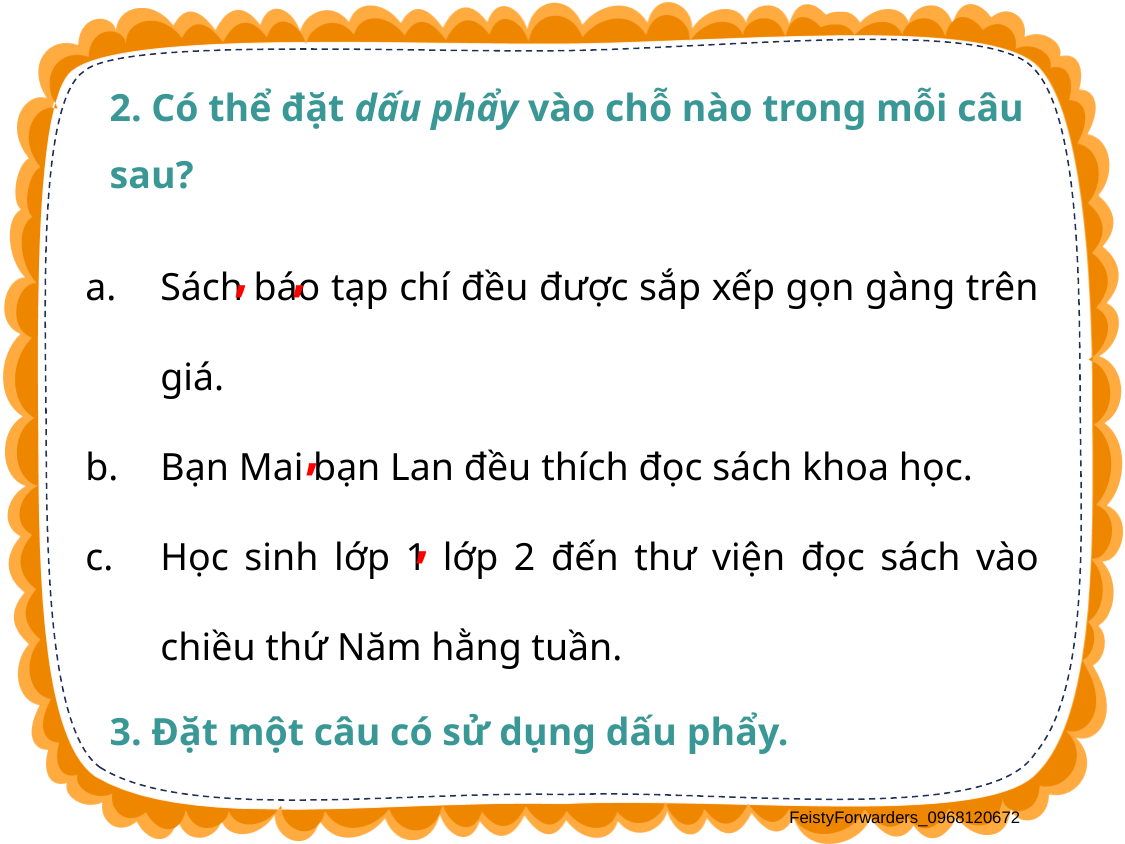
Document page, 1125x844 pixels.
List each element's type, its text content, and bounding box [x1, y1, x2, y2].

text_box Sách báo tạp chí đều được sắp xếp gọn gàng trên giá. Bạn Mai bạn Lan đều thích đọc sách khoa học. Học sinh lớp 1 lớp 2 đến thư viện đọc sách vào chiều thứ Năm hằng tuần. [70, 210, 1055, 676]
text_box 2. Có thể đặt dấu phẩy vào chỗ nào trong mỗi câu sau? [94, 54, 1079, 204]
text_box , [290, 411, 338, 487]
picture [0, 0, 1125, 844]
text_box , [219, 233, 267, 309]
text_box 3. Đặt một câu có sử dụng dấu phẩy. [94, 678, 1079, 761]
text_box , [277, 233, 324, 309]
text_box , [400, 499, 448, 575]
